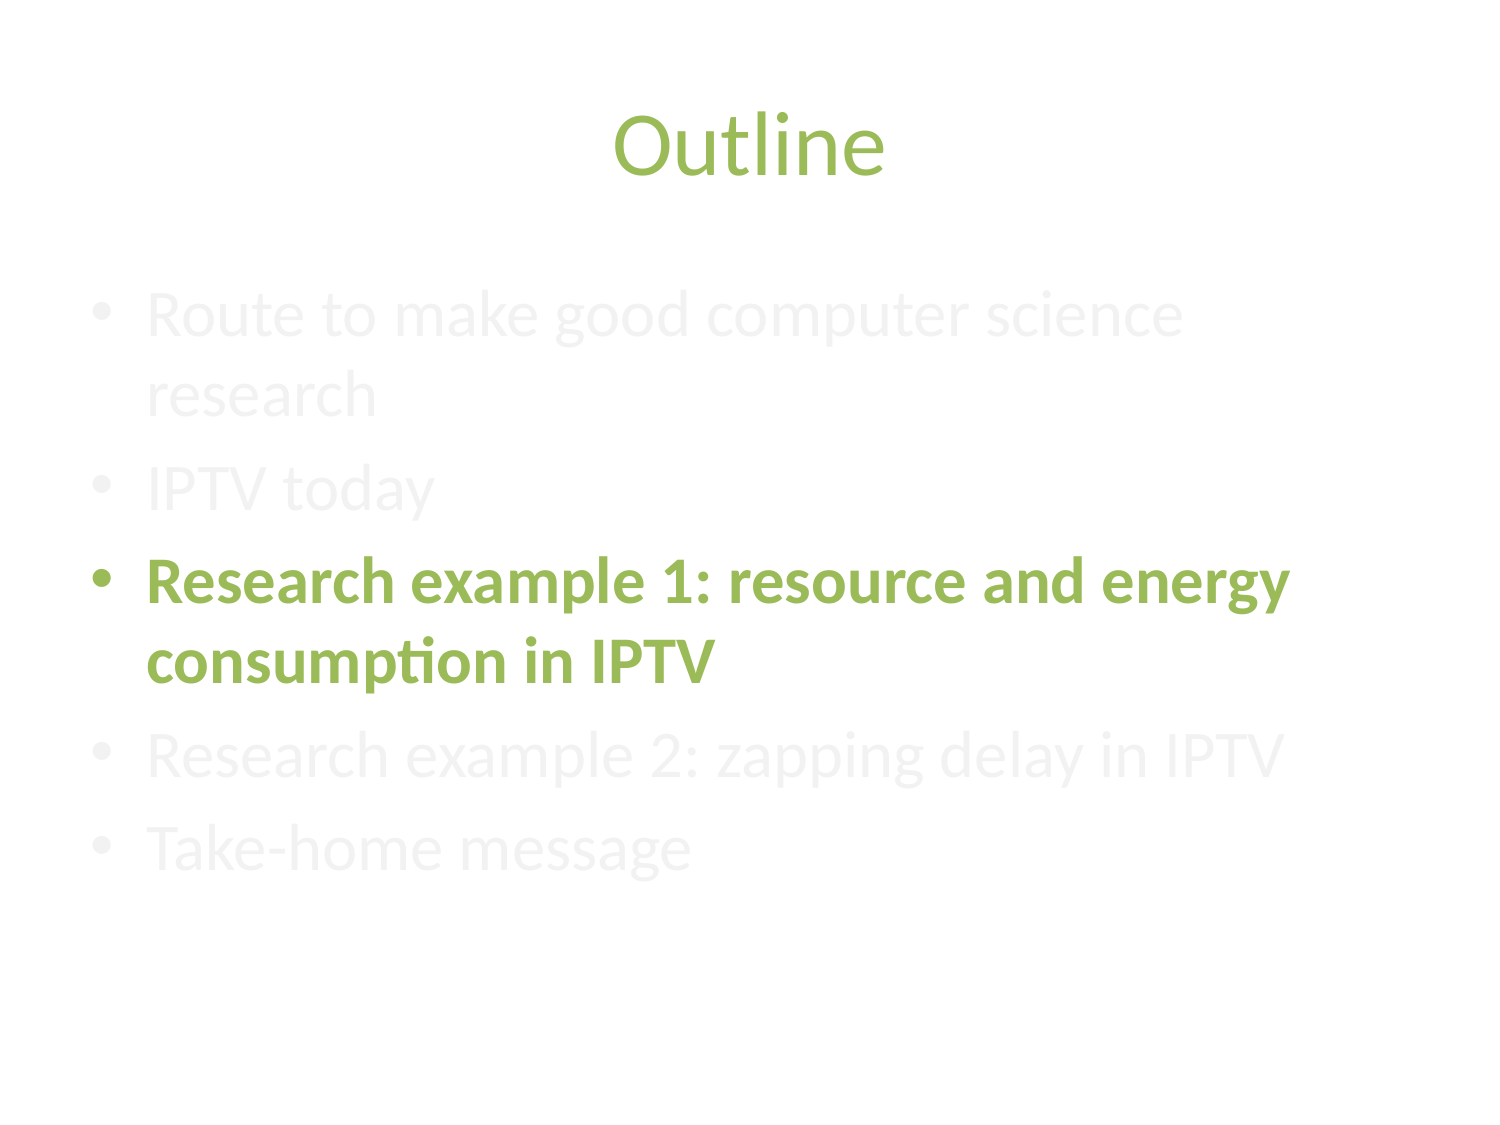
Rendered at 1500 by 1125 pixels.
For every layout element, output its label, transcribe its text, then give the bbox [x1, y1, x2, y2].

title Outline [75, 45, 1425, 233]
list Route to make good computer science research IPTV today Research example 1: resource and energy consumption in IPTV Research example 2: zapping delay in IPTV Take-home message [75, 262, 1425, 1005]
